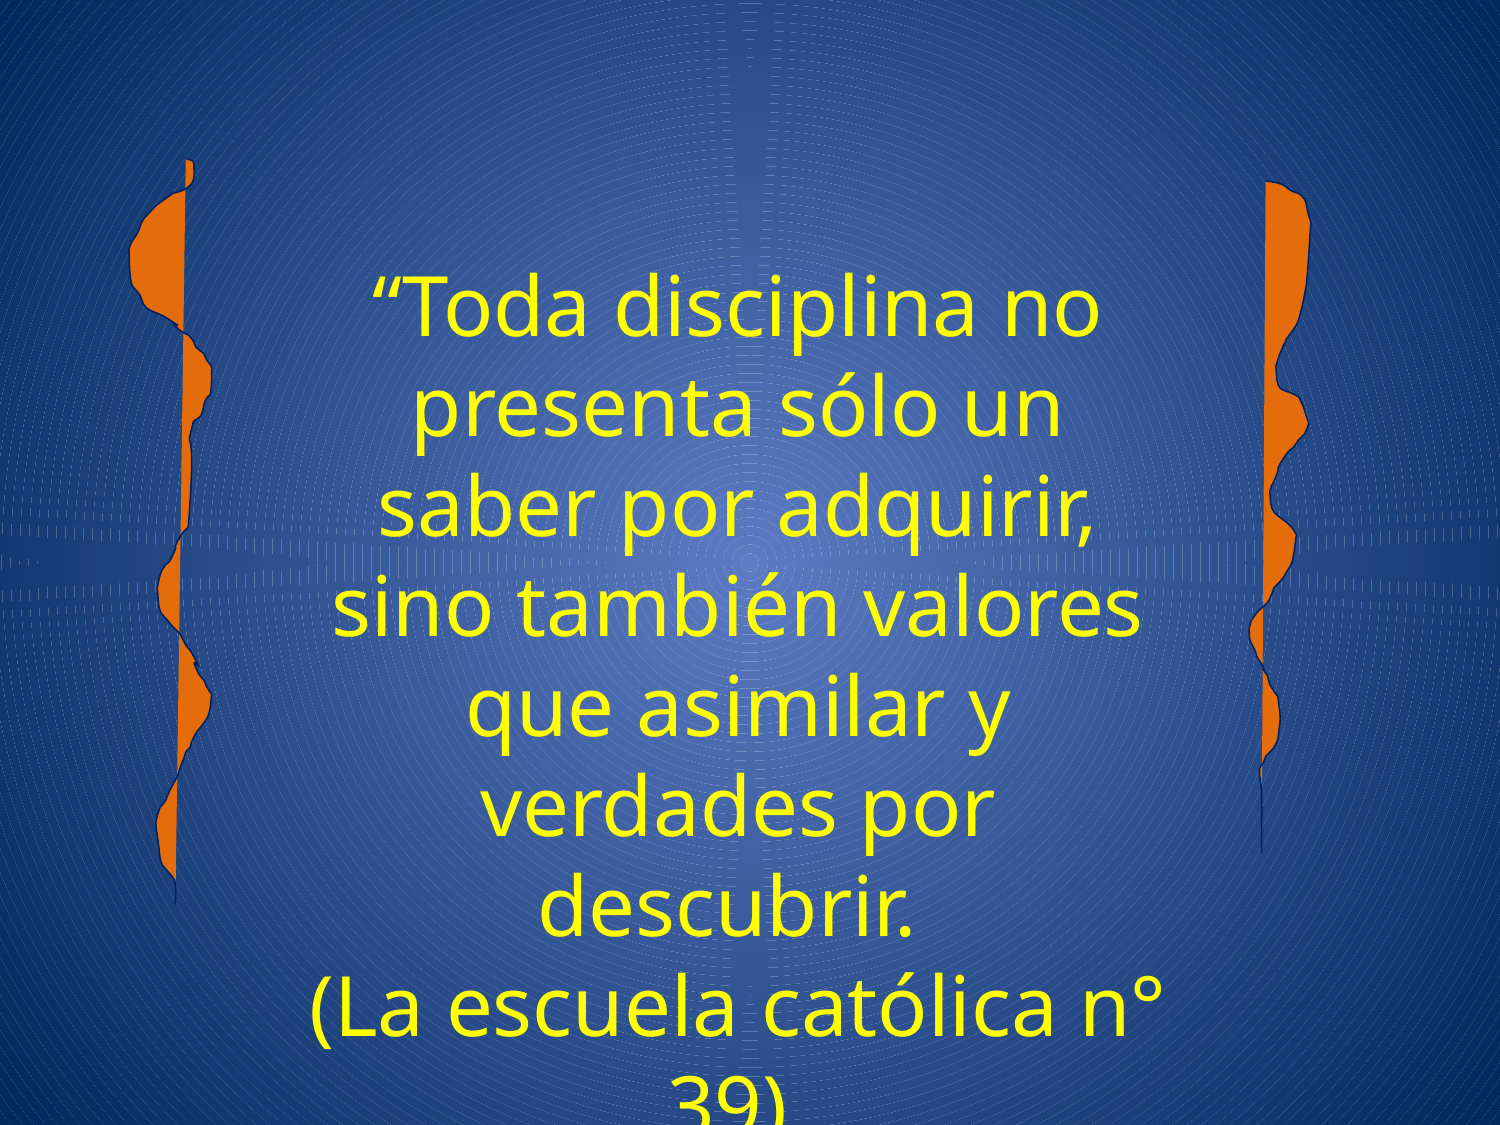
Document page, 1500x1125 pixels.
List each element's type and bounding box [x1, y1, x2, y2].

text_box [128, 158, 1312, 905]
